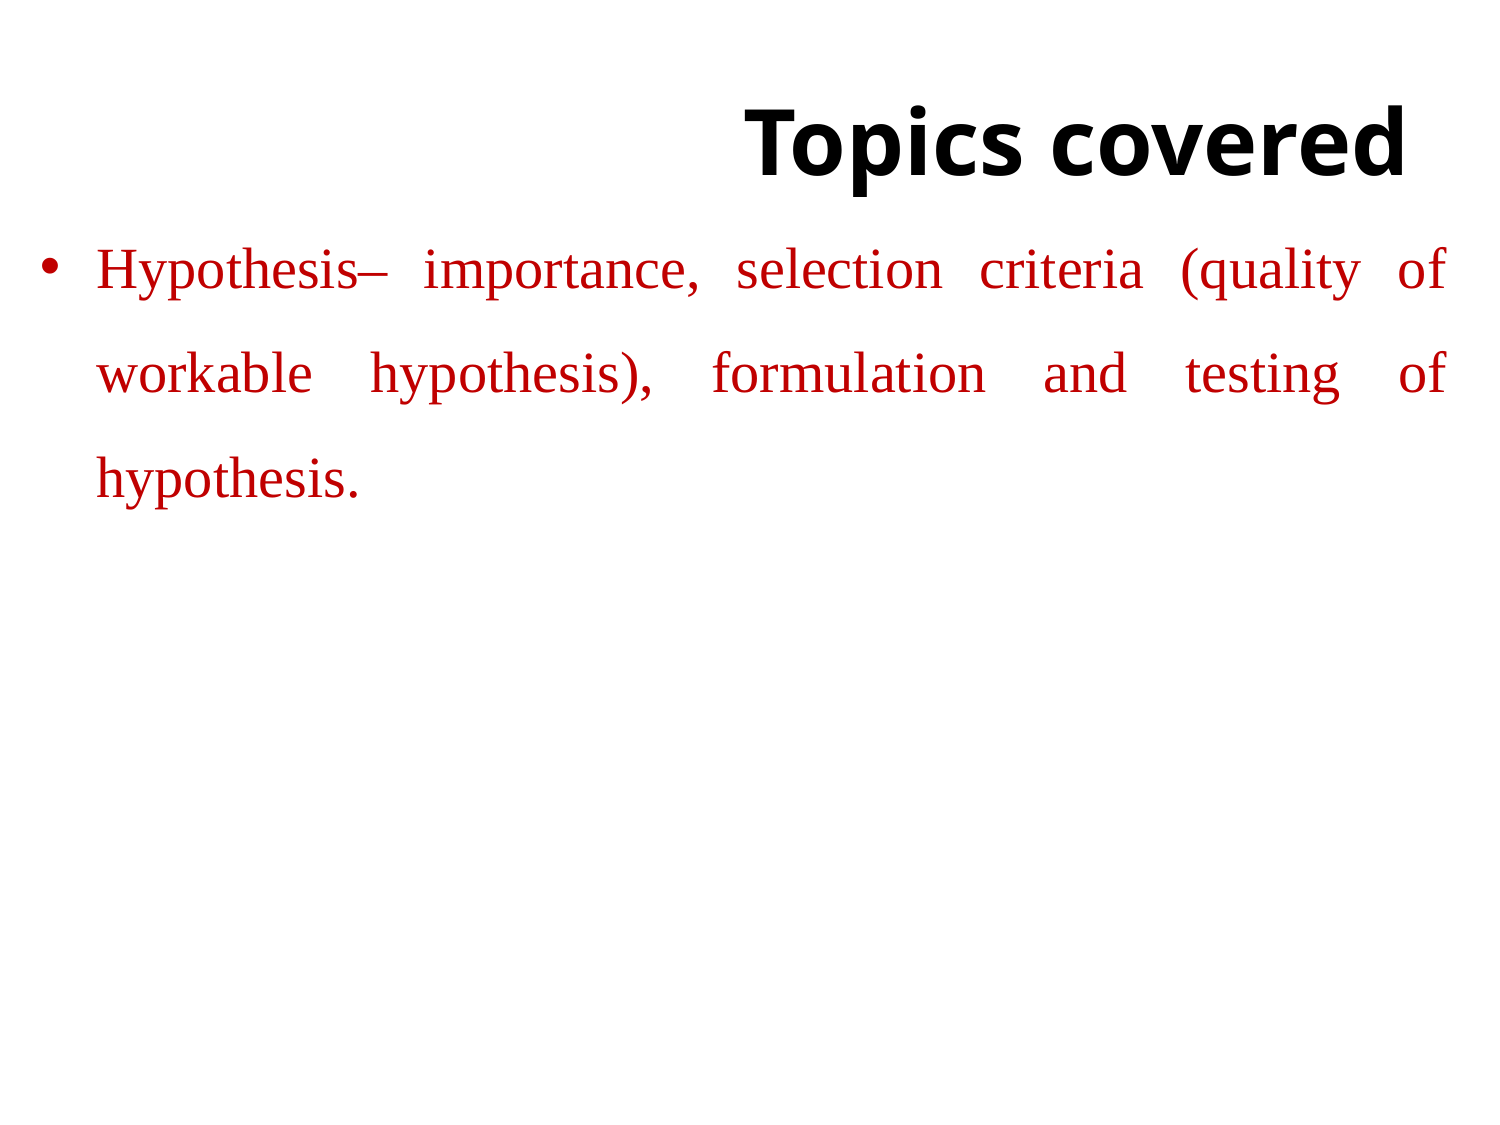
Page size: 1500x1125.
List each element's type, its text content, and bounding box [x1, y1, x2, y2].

title Topics covered [75, 45, 1425, 187]
list Hypothesis– importance, selection criteria (quality of workable hypothesis), formulation and testing of hypothesis. [24, 187, 1463, 1088]
